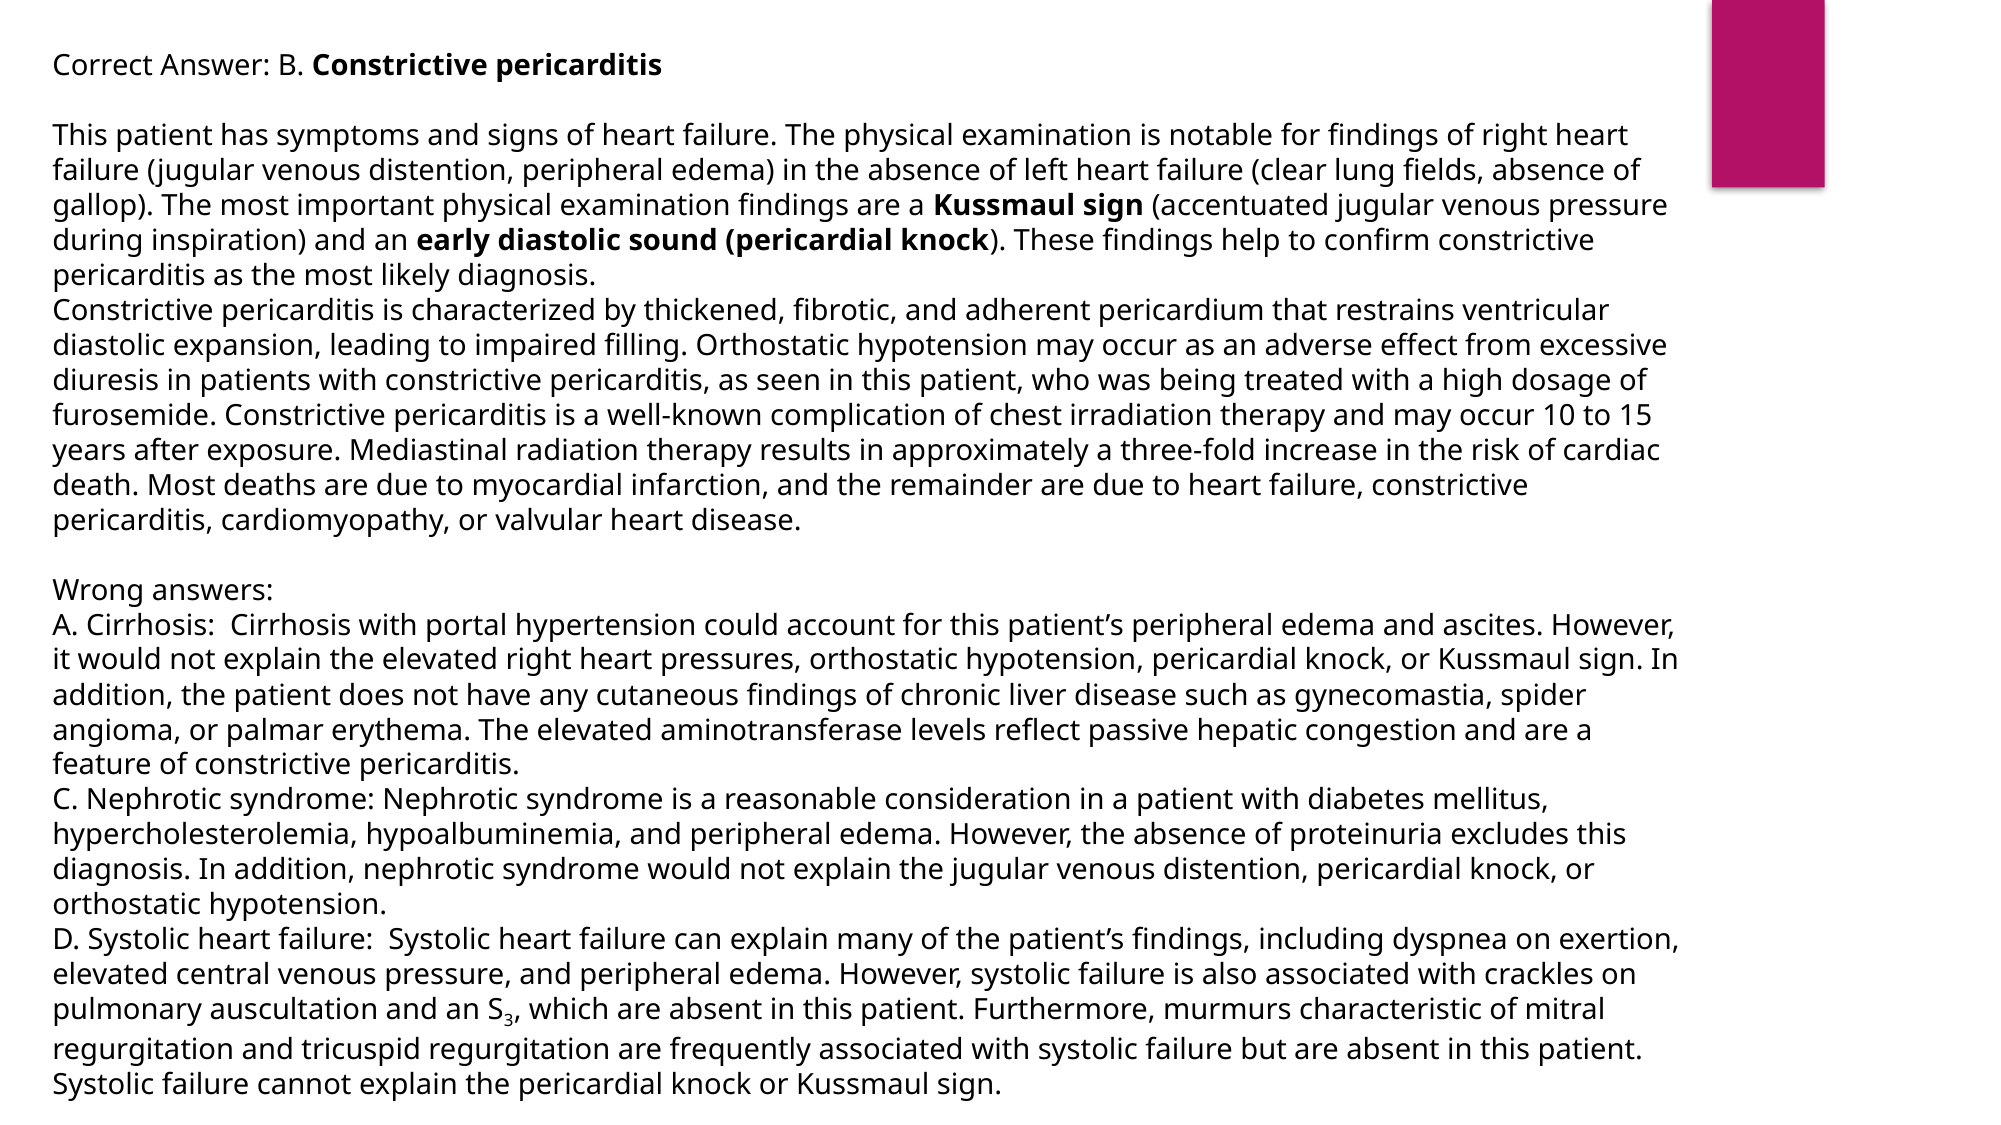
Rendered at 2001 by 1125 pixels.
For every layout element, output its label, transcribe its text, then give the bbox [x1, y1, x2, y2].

text_box Correct Answer: B. Constrictive pericarditis This patient has symptoms and signs of heart failure. The physical examination is notable for findings of right heart failure (jugular venous distention, peripheral edema) in the absence of left heart failure (clear lung fields, absence of gallop). The most important physical examination findings are a Kussmaul sign (accentuated jugular venous pressure during inspiration) and an early diastolic sound (pericardial knock). These findings help to confirm constrictive pericarditis as the most likely diagnosis. Constrictive pericarditis is characterized by thickened, fibrotic, and adherent pericardium that restrains ventricular diastolic expansion, leading to impaired filling. Orthostatic hypotension may occur as an adverse effect from excessive diuresis in patients with constrictive pericarditis, as seen in this patient, who was being treated with a high dosage of furosemide. Constrictive pericarditis is a well-known complication of chest irradiation therapy and may occur 10 to 15 years after exposure. Mediastinal radiation therapy results in approximately a three-fold increase in the risk of cardiac death. Most deaths are due to myocardial infarction, and the remainder are due to heart failure, constrictive pericarditis, cardiomyopathy, or valvular heart disease. Wrong answers: A. Cirrhosis: Cirrhosis with portal hypertension could account for this patient’s peripheral edema and ascites. However, it would not explain the elevated right heart pressures, orthostatic hypotension, pericardial knock, or Kussmaul sign. In addition, the patient does not have any cutaneous findings of chronic liver disease such as gynecomastia, spider angioma, or palmar erythema. The elevated aminotransferase levels reflect passive hepatic congestion and are a feature of constrictive pericarditis. C. Nephrotic syndrome: Nephrotic syndrome is a reasonable consideration in a patient with diabetes mellitus, hypercholesterolemia, hypoalbuminemia, and peripheral edema. However, the absence of proteinuria excludes this diagnosis. In addition, nephrotic syndrome would not explain the jugular venous distention, pericardial knock, or orthostatic hypotension. D. Systolic heart failure: Systolic heart failure can explain many of the patient’s findings, including dyspnea on exertion, elevated central venous pressure, and peripheral edema. However, systolic failure is also associated with crackles on pulmonary auscultation and an S3, which are absent in this patient. Furthermore, murmurs characteristic of mitral regurgitation and tricuspid regurgitation are frequently associated with systolic failure but are absent in this patient. Systolic failure cannot explain the pericardial knock or Kussmaul sign. [37, 39, 1707, 1125]
